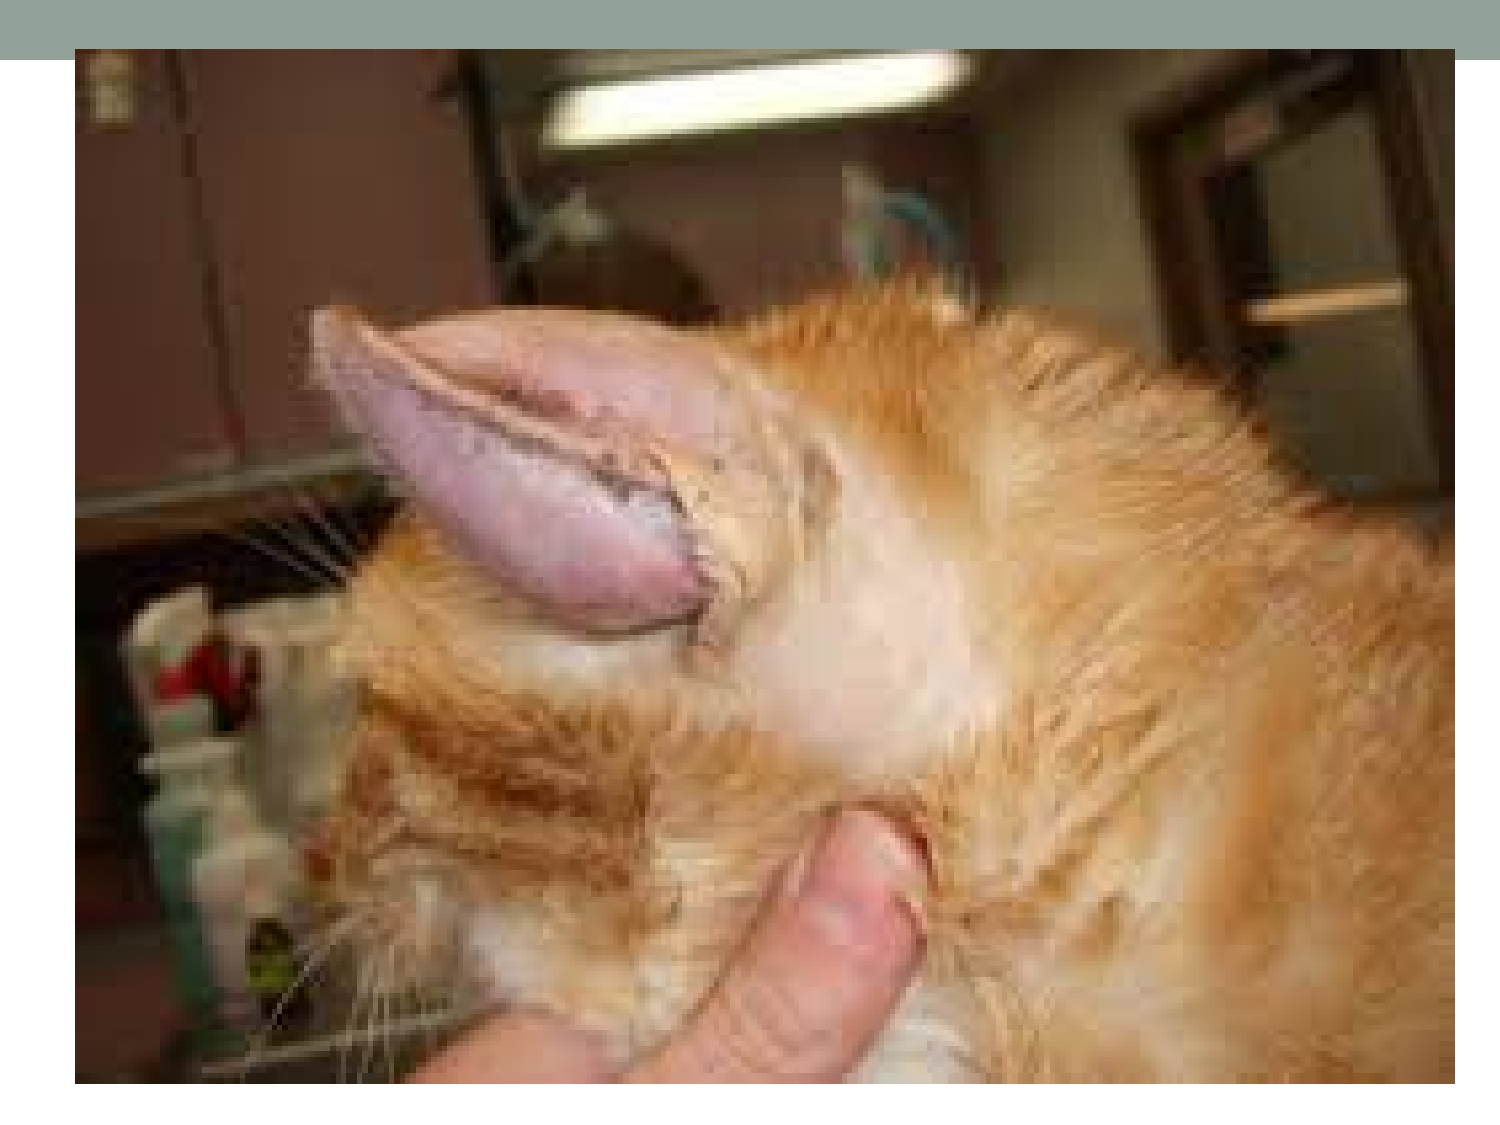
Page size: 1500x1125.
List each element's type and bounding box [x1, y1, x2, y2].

picture [74, 49, 1456, 1084]
